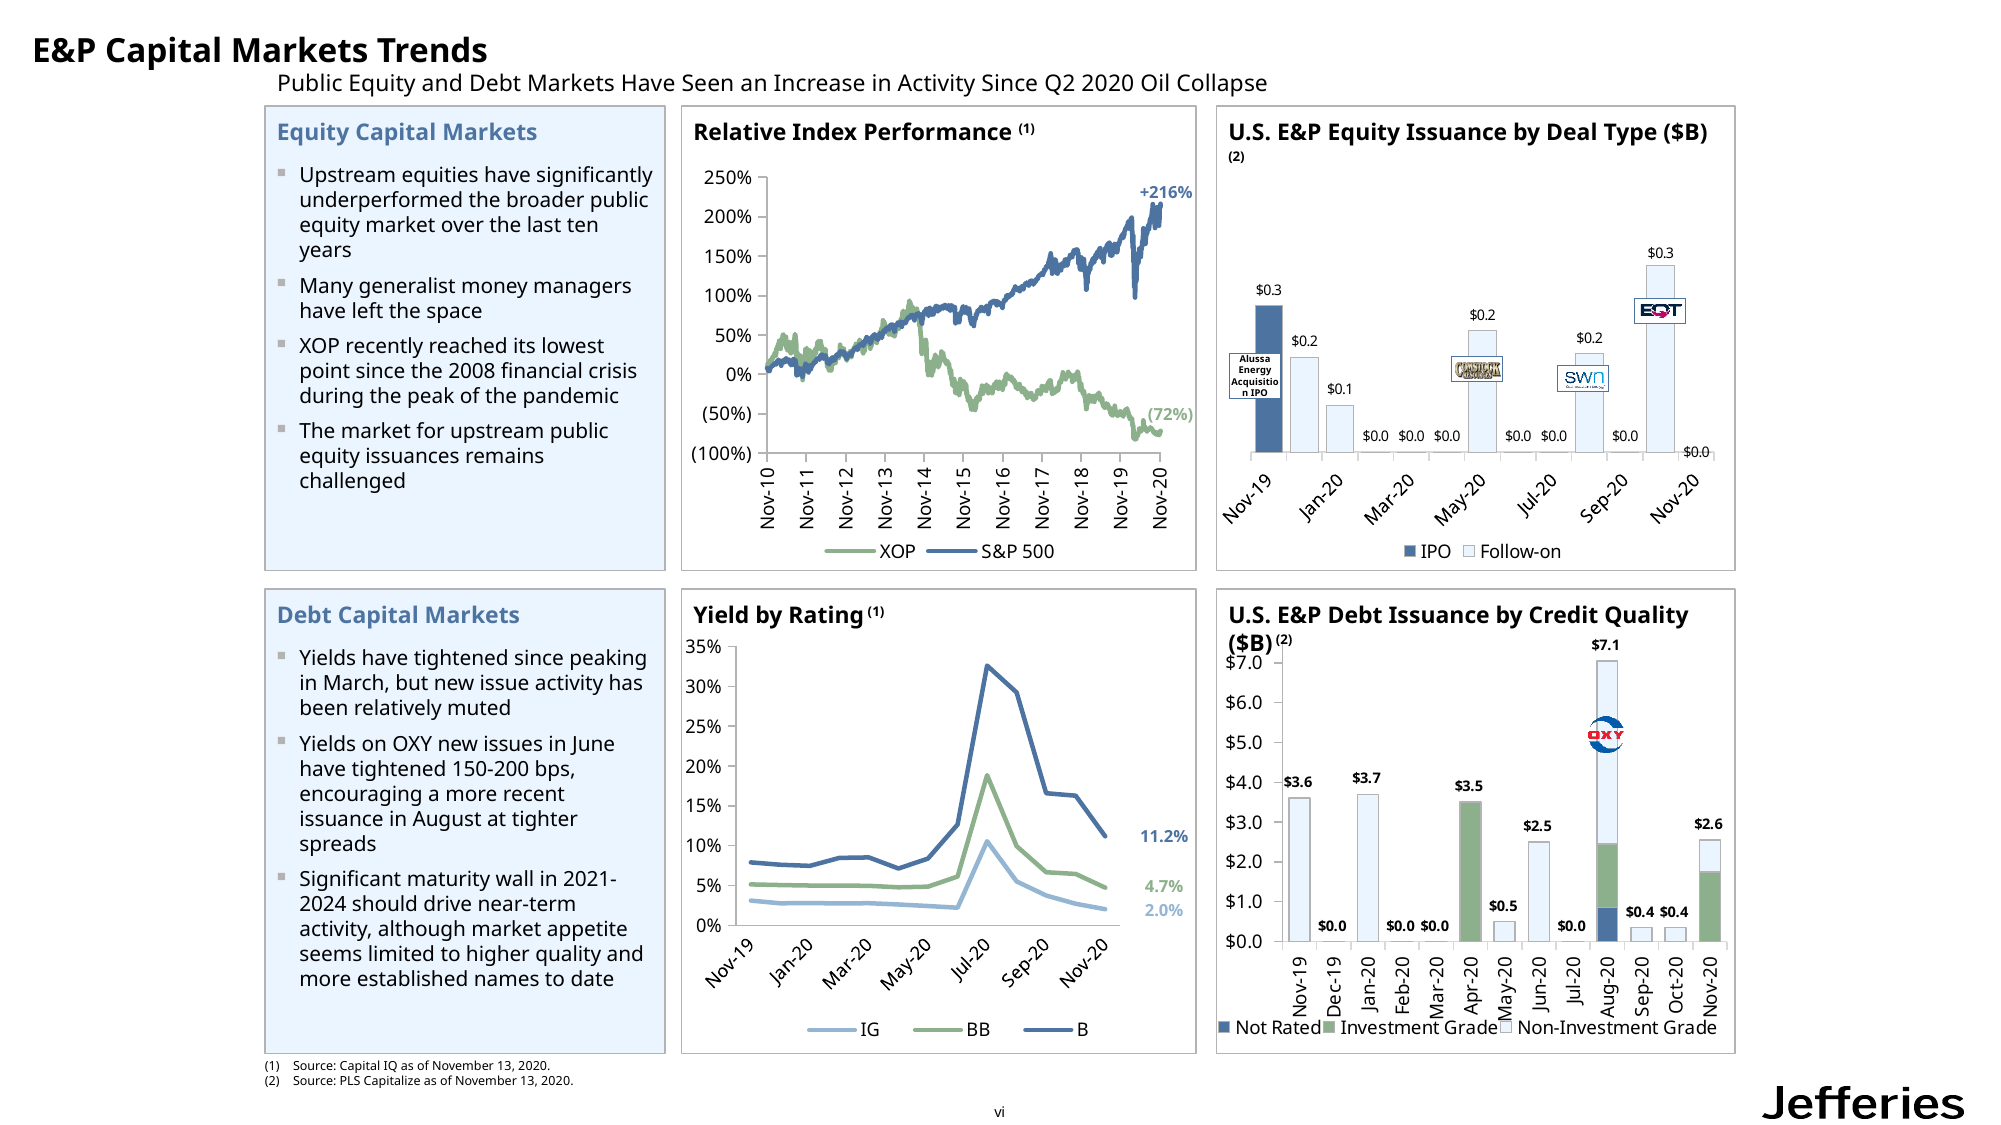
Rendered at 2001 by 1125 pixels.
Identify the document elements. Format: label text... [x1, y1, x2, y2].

text_box Source: Capital IQ as of November 13, 2020. Source: PLS Capitalize as of November 13, 2020. [264, 1057, 1435, 1088]
text_box U.S. E&P Equity Issuance by Deal Type ($B) (2) [1216, 105, 1735, 135]
chart [685, 630, 1197, 1054]
text_box Equity Capital Markets Upstream equities have significantly underperformed the broader public equity market over the last ten years Many generalist money managers have left the space XOP recently reached its lowest point since the 2008 financial crisis during the peak of the pandemic The market for upstream public equity issuances remains challenged [264, 105, 666, 571]
text_box vi [990, 1102, 1010, 1121]
chart [685, 154, 1197, 571]
text_box Yield by Rating (1) [681, 588, 1197, 633]
text_box Relative Index Performance (1) [681, 105, 1197, 156]
title E&P Capital Markets Trends [20, 29, 1962, 70]
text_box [1557, 365, 1609, 392]
text_box Debt Capital Markets Yields have tightened since peaking in March, but new issue activity has been relatively muted Yields on OXY new issues in June have tightened 150-200 bps, encouraging a more recent issuance in August at tighter spreads Significant maturity wall in 2021-2024 should drive near-term activity, although market appetite seems limited to higher quality and more established names to date [264, 588, 666, 1054]
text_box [1451, 356, 1503, 382]
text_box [1634, 298, 1686, 325]
picture [1587, 716, 1624, 754]
text_box Public Equity and Debt Markets Have Seen an Increase in Activity Since Q2 2020 Oil Collapse [277, 68, 1734, 97]
chart [1216, 588, 1736, 1054]
chart [1216, 136, 1737, 571]
